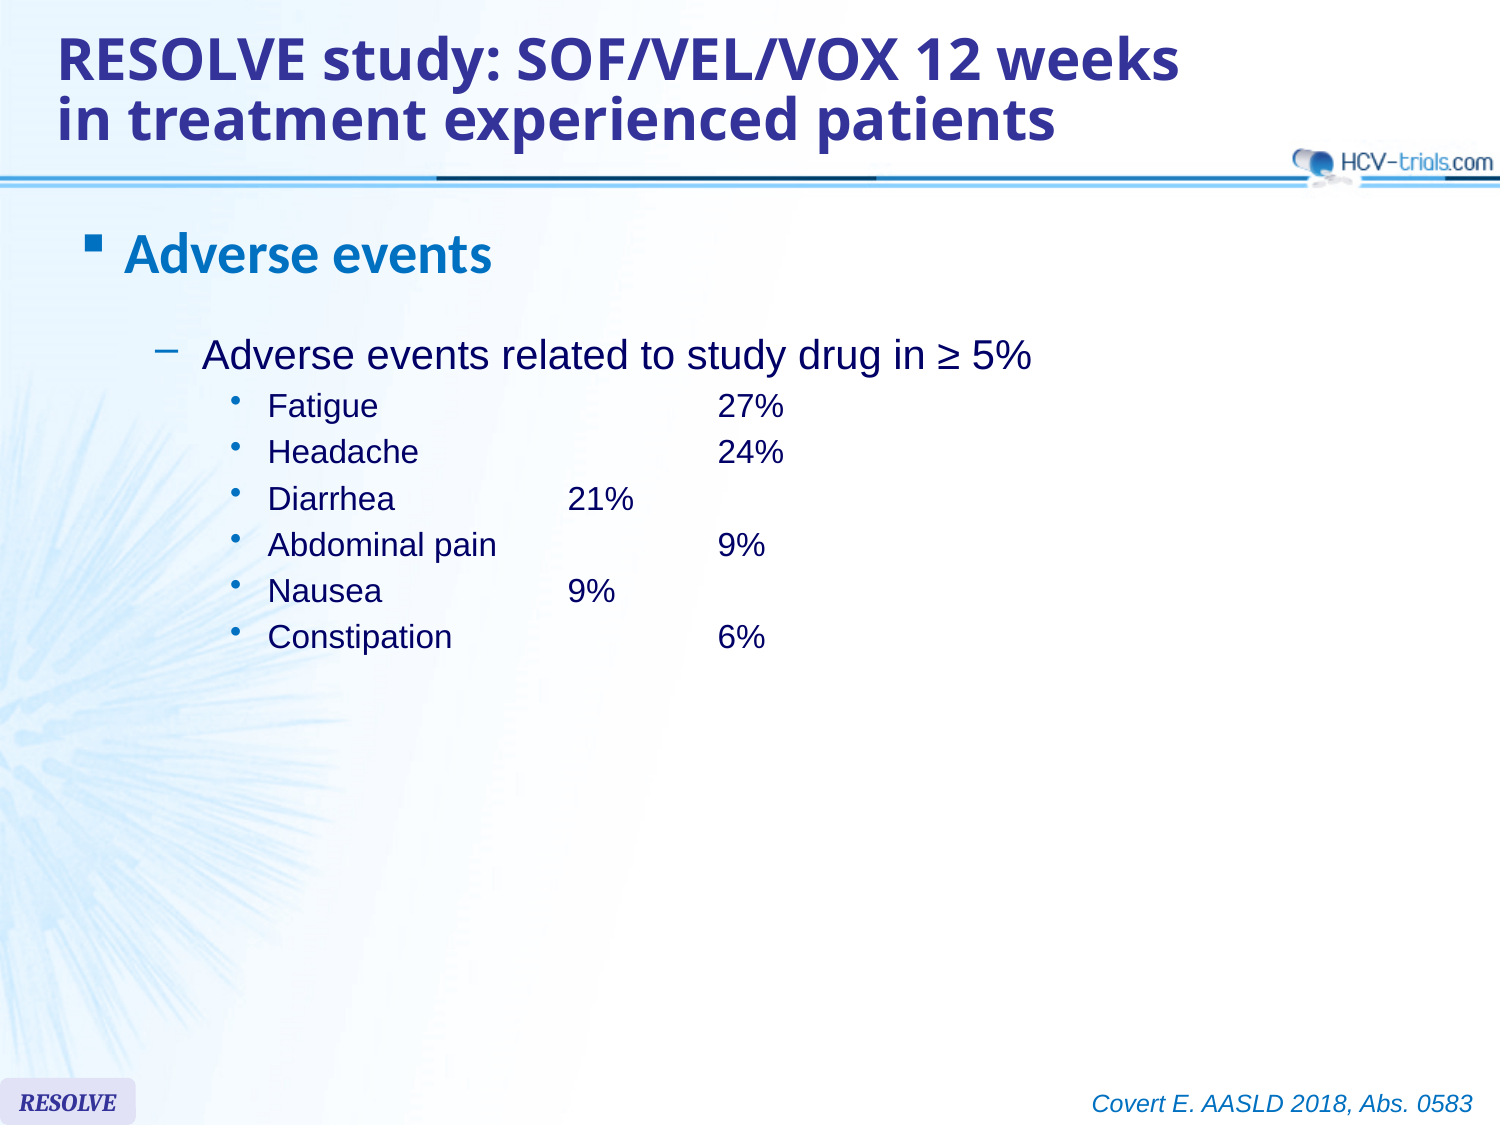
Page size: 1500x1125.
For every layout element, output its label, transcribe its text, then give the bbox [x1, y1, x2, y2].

picture [0, 0, 1500, 1125]
list Adverse events Adverse events related to study drug in ≥ 5% Fatigue 27% Headache 24% Diarrhea 21% Abdominal pain 9% Nausea 9% Constipation 6% [64, 207, 1412, 1059]
title RESOLVE study: SOF/VEL/VOX 12 weeks in treatment experienced patients [41, 12, 1451, 173]
text_box RESOLVE [0, 1077, 136, 1125]
text_box Covert E. AASLD 2018, Abs. 0583 [1076, 1080, 1496, 1125]
